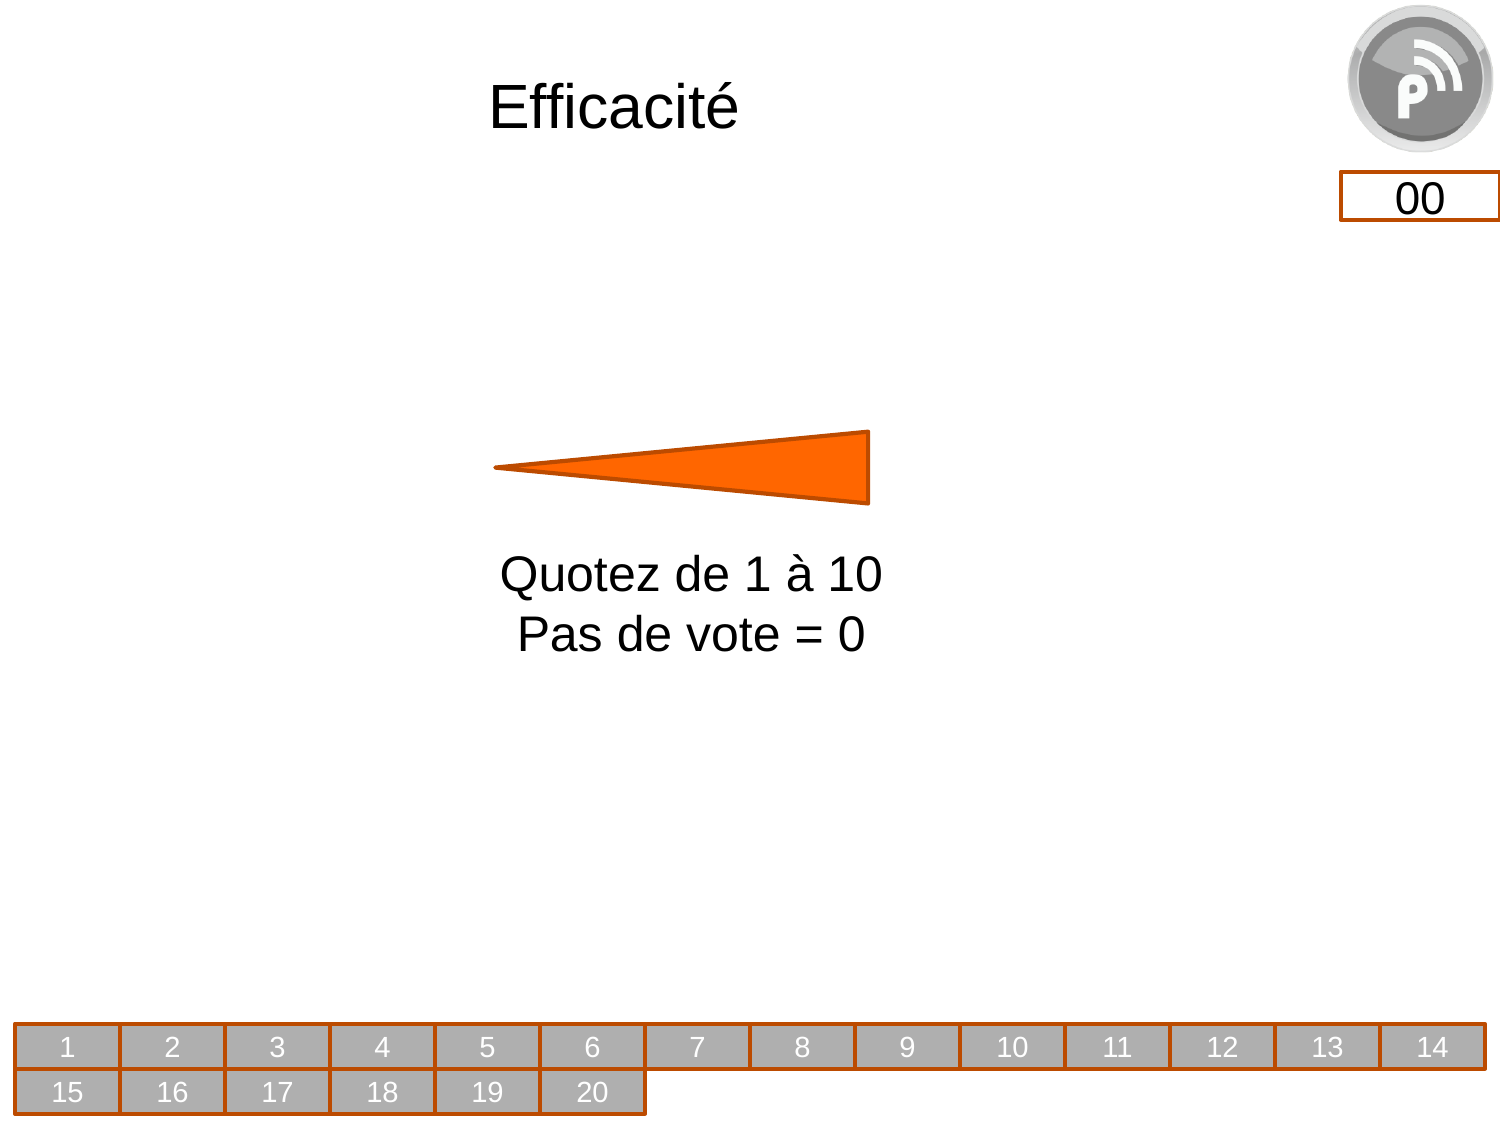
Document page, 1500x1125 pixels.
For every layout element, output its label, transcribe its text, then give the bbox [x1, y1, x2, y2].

text_box 11 [1063, 1022, 1168, 1071]
text_box 3 [223, 1022, 328, 1067]
text_box 7 [643, 1022, 748, 1071]
text_box Quotez de 1 à 10 Pas de vote = 0 [234, 533, 1149, 669]
title Efficacité [0, 0, 1247, 208]
text_box [1339, 0, 1500, 163]
text_box 17 [223, 1067, 328, 1116]
text_box 18 [328, 1067, 433, 1116]
text_box 2 [118, 1022, 223, 1067]
text_box 13 [1273, 1022, 1378, 1071]
text_box 8 [748, 1022, 853, 1071]
text_box 20 [538, 1067, 647, 1116]
text_box 12 [1168, 1022, 1273, 1071]
text_box 6 [538, 1022, 643, 1067]
text_box 9 [853, 1022, 958, 1071]
text_box 00 [1339, 170, 1500, 222]
text_box 5 [433, 1022, 538, 1067]
text_box 1 [13, 1022, 118, 1067]
text_box 10 [958, 1022, 1063, 1071]
text_box 16 [118, 1067, 223, 1116]
text_box 19 [433, 1067, 538, 1116]
text_box 15 [13, 1067, 118, 1116]
text_box 4 [328, 1022, 433, 1067]
text_box 14 [1378, 1022, 1487, 1071]
text_box [493, 429, 871, 506]
